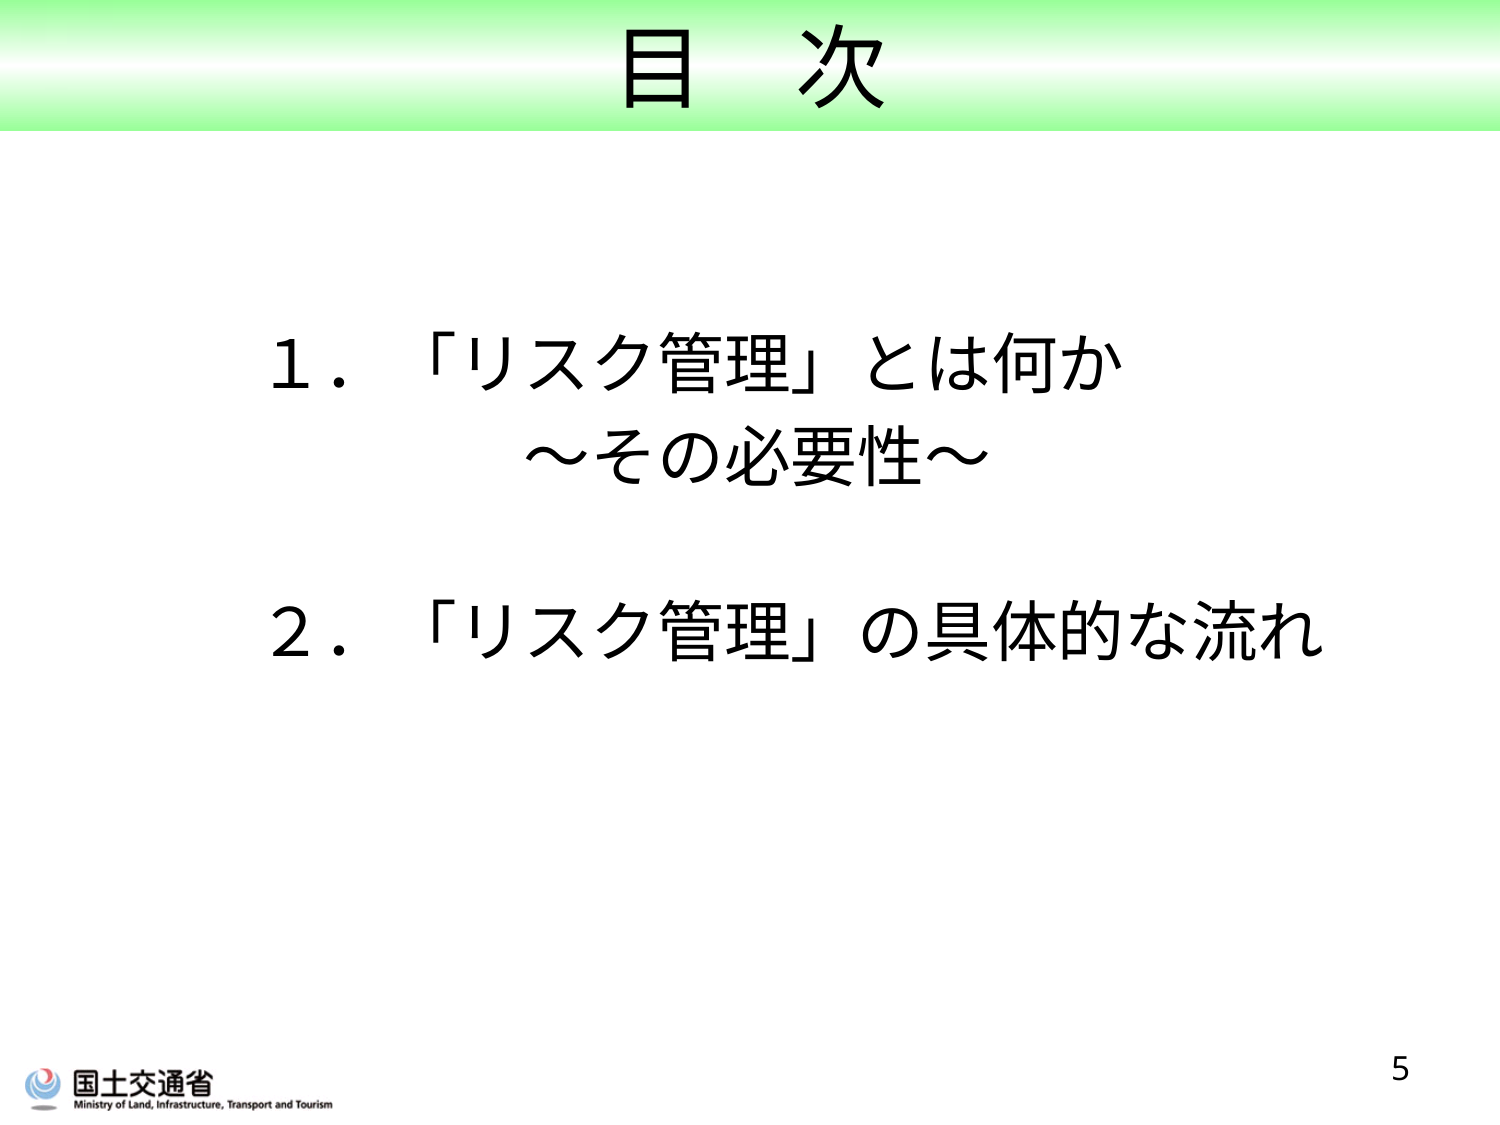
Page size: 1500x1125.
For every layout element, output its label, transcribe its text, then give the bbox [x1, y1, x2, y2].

slide_number 5 [1074, 1024, 1426, 1101]
list １．「リスク管理」とは何か ～その必要性～ ２．「リスク管理」の具体的な流れ [241, 314, 1409, 847]
picture [25, 1068, 333, 1111]
title 目 次 [0, 0, 1500, 131]
